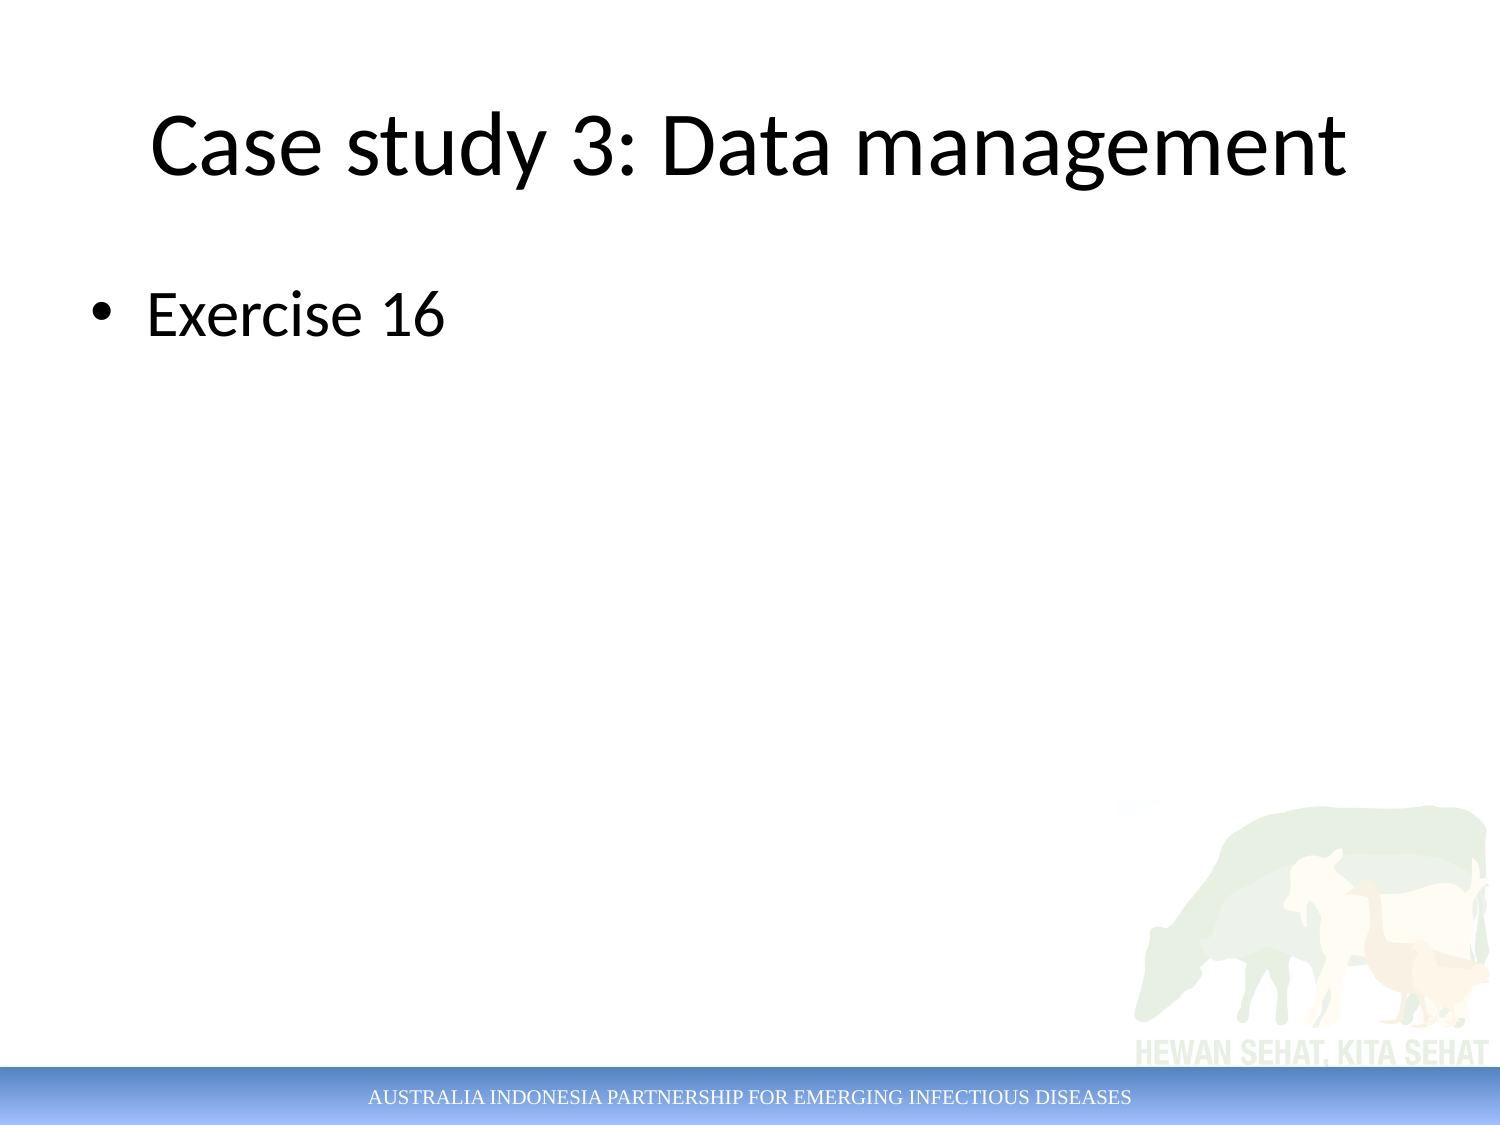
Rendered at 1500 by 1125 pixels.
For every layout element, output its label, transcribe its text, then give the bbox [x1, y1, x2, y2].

title Case study 3: Data management [75, 45, 1425, 233]
list Exercise 16 [75, 262, 1425, 1005]
